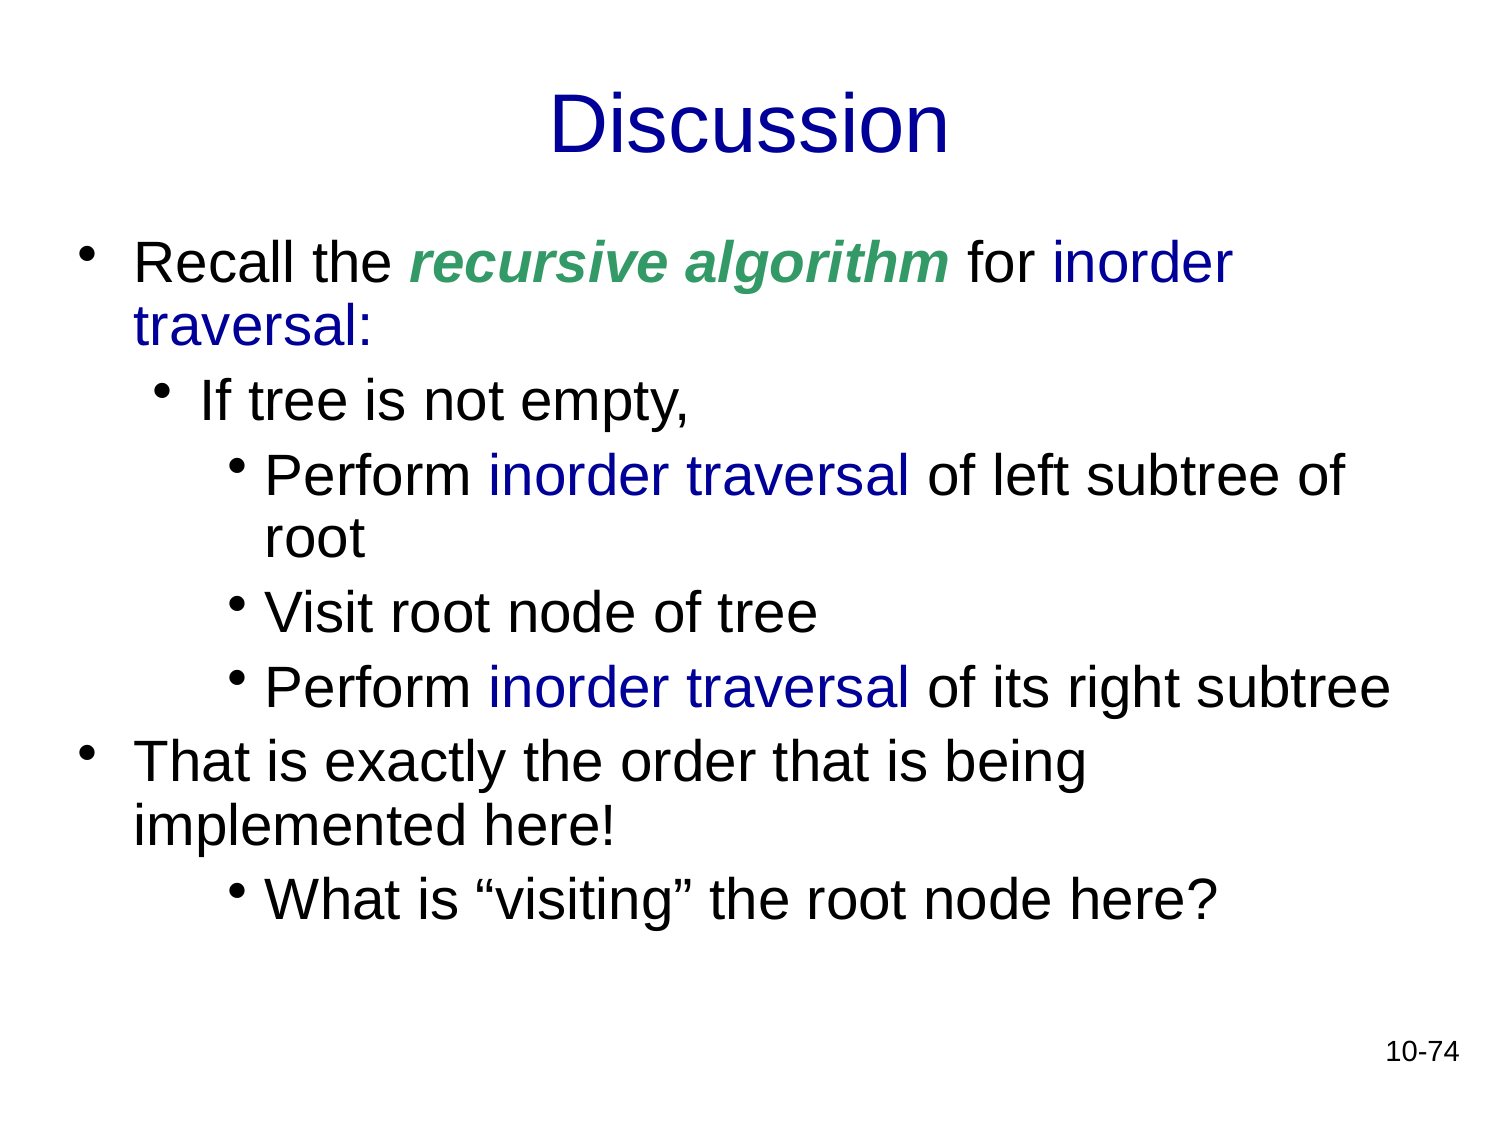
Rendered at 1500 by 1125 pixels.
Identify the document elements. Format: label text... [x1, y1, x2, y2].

list Recall the recursive algorithm for inorder traversal: If tree is not empty, Perform inorder traversal of left subtree of root Visit root node of tree Perform inorder traversal of its right subtree That is exactly the order that is being implemented here! What is “visiting” the root node here? [62, 224, 1438, 1000]
title Discussion [112, 24, 1388, 213]
slide_number 10-74 [1162, 1025, 1475, 1100]
